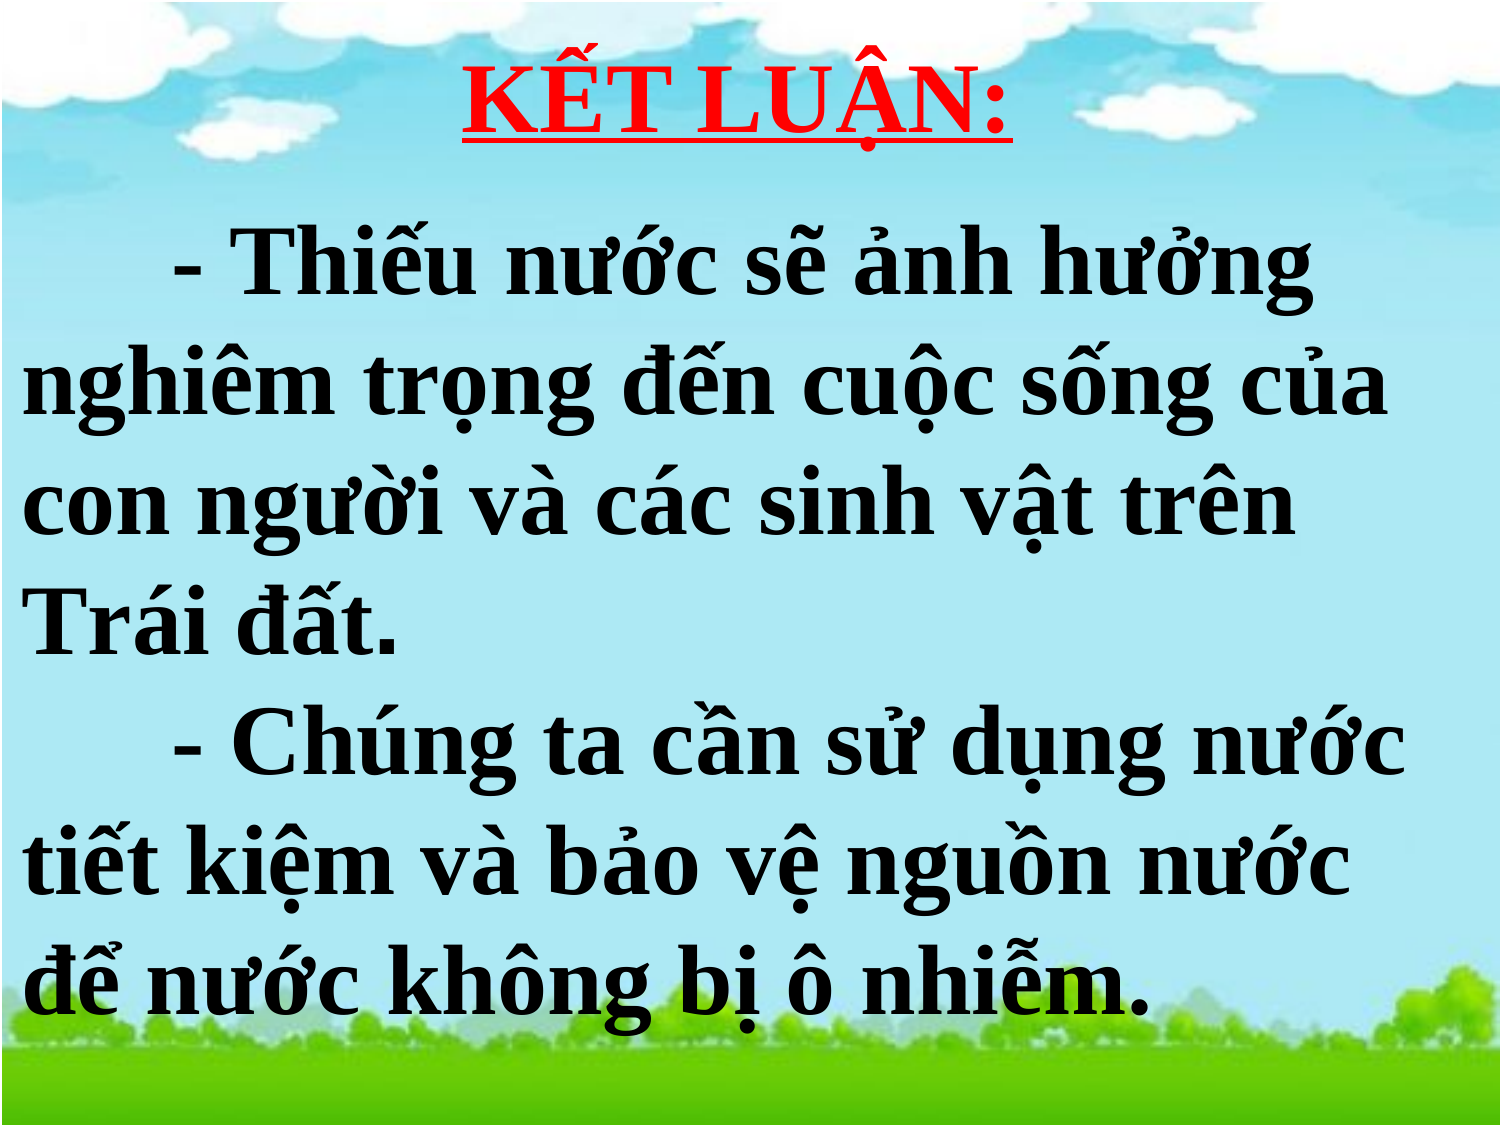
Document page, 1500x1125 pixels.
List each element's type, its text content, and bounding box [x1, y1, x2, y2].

text_box - Thiếu nước sẽ ảnh hưởng nghiêm trọng đến cuộc sống của con người và các sinh vật trên Trái đất. - Chúng ta cần sử dụng nước tiết kiệm và bảo vệ nguồn nước để nước không bị ô nhiễm. [6, 187, 1469, 1125]
text_box KẾT LUẬN: [350, 24, 1125, 160]
picture [2, 2, 1500, 1125]
